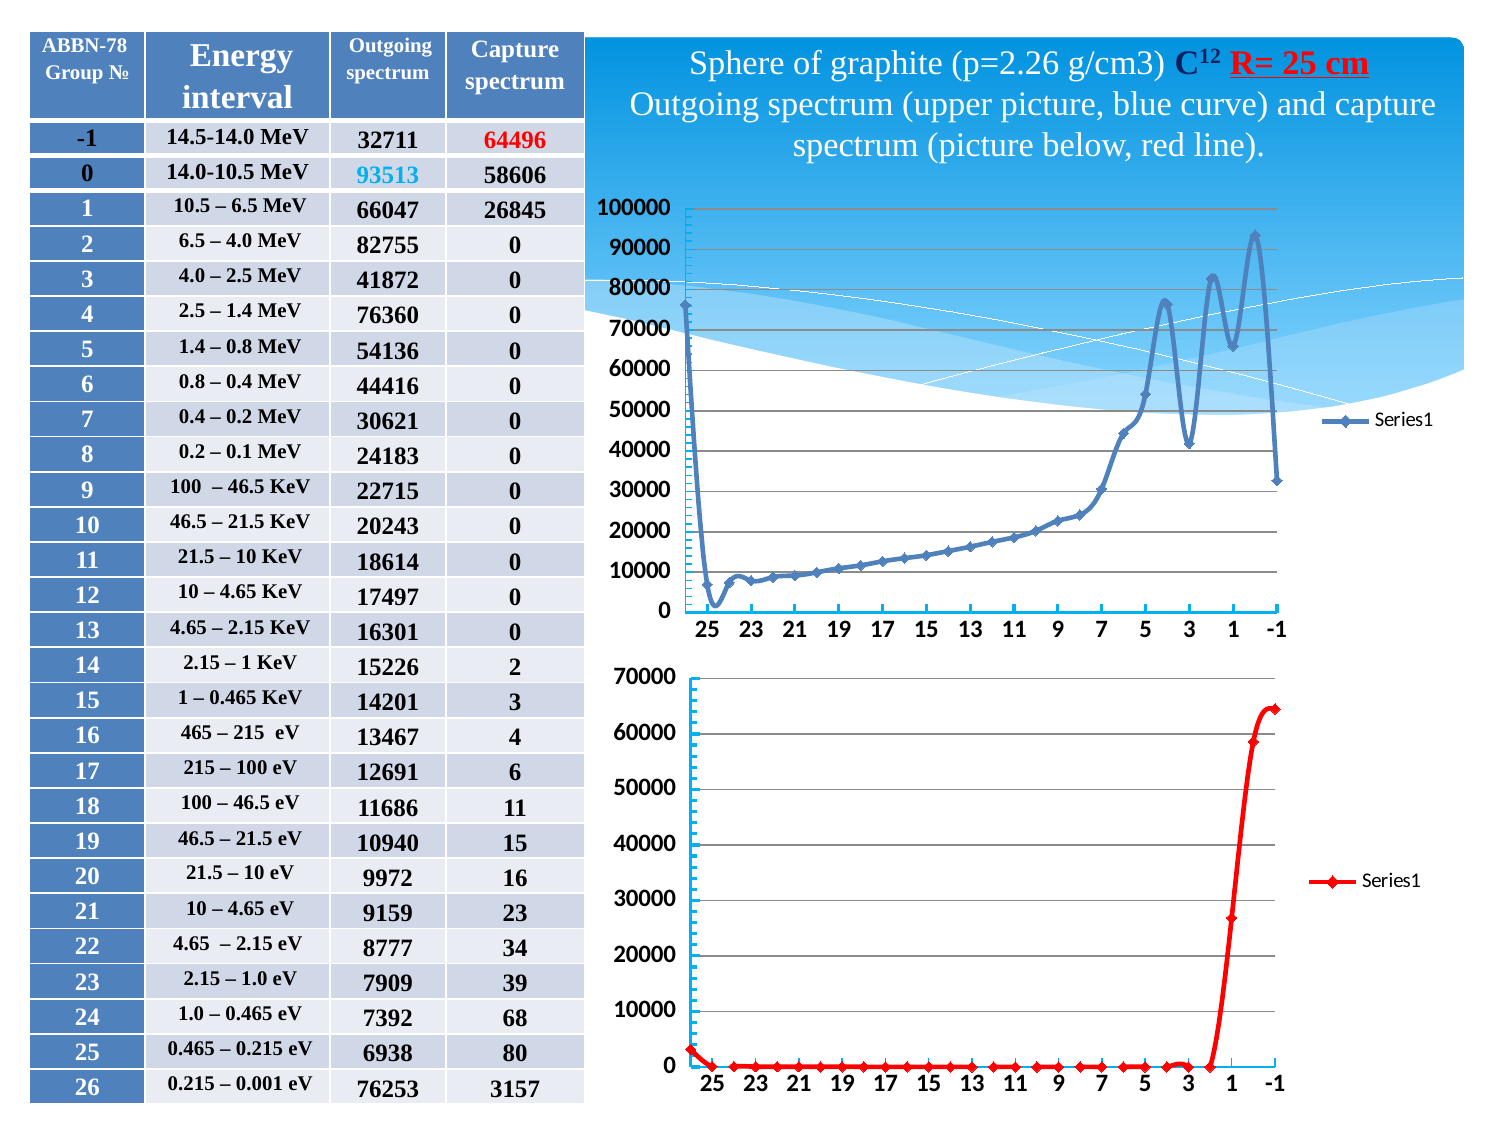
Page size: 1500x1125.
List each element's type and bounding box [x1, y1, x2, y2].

table_cell [30, 578, 144, 611]
table_cell [146, 367, 329, 401]
table_cell [447, 262, 584, 295]
table_cell [30, 473, 144, 506]
table_header [30, 32, 144, 118]
chart [596, 656, 1442, 1108]
table_cell [146, 648, 329, 682]
table_cell [331, 719, 445, 752]
table_cell [146, 824, 329, 857]
table_cell [146, 402, 329, 436]
table_cell [447, 158, 584, 188]
table_cell [447, 789, 584, 822]
table_cell [146, 578, 329, 611]
table_cell [146, 719, 329, 752]
table_cell [30, 402, 144, 436]
table_cell [30, 929, 144, 963]
table_cell [30, 508, 144, 541]
table_cell [146, 929, 329, 963]
table_cell [30, 367, 144, 401]
table_cell [447, 719, 584, 752]
table_cell [447, 193, 584, 225]
table_cell [331, 297, 445, 330]
table_cell [447, 367, 584, 401]
table_cell [146, 789, 329, 822]
table_cell [146, 297, 329, 330]
table_cell [146, 1035, 329, 1068]
table_cell [146, 262, 329, 295]
table_cell [447, 613, 584, 646]
table_cell [447, 297, 584, 330]
table_cell [146, 158, 329, 188]
table_cell [146, 1070, 329, 1103]
table_cell [447, 402, 584, 436]
table_cell [30, 719, 144, 752]
table_cell [30, 648, 144, 682]
table_cell [146, 227, 329, 260]
table_cell [30, 262, 144, 295]
table_cell [146, 437, 329, 471]
table_cell [146, 508, 329, 541]
table_cell [447, 964, 584, 998]
table_cell [146, 613, 329, 646]
table_cell [30, 193, 144, 225]
table_cell [331, 437, 445, 471]
table_cell [146, 683, 329, 717]
table_cell [331, 613, 445, 646]
table_cell [30, 437, 144, 471]
table_cell [331, 543, 445, 576]
table_cell [447, 824, 584, 857]
table_cell [30, 894, 144, 928]
table_cell [447, 473, 584, 506]
table_cell [447, 1035, 584, 1068]
table_header [331, 32, 445, 118]
table_cell [30, 789, 144, 822]
table_cell [447, 437, 584, 471]
table_header [146, 32, 329, 118]
table_cell [447, 227, 584, 260]
table_cell [146, 123, 329, 153]
table_cell [331, 859, 445, 892]
table_cell [30, 824, 144, 857]
table_cell [447, 894, 584, 928]
table_cell [331, 508, 445, 541]
table_cell [331, 473, 445, 506]
table_cell [447, 929, 584, 963]
table_cell [331, 367, 445, 401]
table_cell [30, 964, 144, 998]
table_cell [331, 332, 445, 365]
table_cell [30, 754, 144, 787]
table_cell [30, 1035, 144, 1068]
table_cell [331, 929, 445, 963]
table_cell [447, 754, 584, 787]
table_cell [30, 123, 144, 153]
table_cell [447, 1000, 584, 1033]
table_cell [146, 894, 329, 928]
table_cell [30, 158, 144, 188]
table_cell [331, 193, 445, 225]
table_cell [331, 1000, 445, 1033]
table_cell [447, 332, 584, 365]
table_cell [30, 859, 144, 892]
table_cell [30, 613, 144, 646]
table_cell [447, 683, 584, 717]
table_cell [331, 789, 445, 822]
table_cell [331, 1035, 445, 1068]
table_cell [331, 964, 445, 998]
table_cell [447, 123, 584, 153]
table_cell [331, 1070, 445, 1103]
table_cell [331, 402, 445, 436]
table_header [447, 32, 584, 118]
table_cell [331, 227, 445, 260]
table_cell [447, 578, 584, 611]
table_cell [30, 683, 144, 717]
table_cell [146, 193, 329, 225]
table_cell [331, 894, 445, 928]
table_cell [331, 824, 445, 857]
table_cell [30, 543, 144, 576]
table_cell [30, 1000, 144, 1033]
table_cell [331, 648, 445, 682]
title [596, 30, 1471, 173]
table_cell [146, 543, 329, 576]
table_cell [146, 332, 329, 365]
table_cell [447, 1070, 584, 1103]
table_cell [1456, 206, 1460, 245]
table_cell [146, 754, 329, 787]
table_cell [447, 859, 584, 892]
table_cell [447, 648, 584, 682]
table_cell [146, 859, 329, 892]
table_cell [447, 543, 584, 576]
table_cell [331, 683, 445, 717]
table_cell [331, 123, 445, 153]
table_cell [331, 262, 445, 295]
table_cell [146, 473, 329, 506]
table_cell [331, 158, 445, 188]
table_cell [30, 227, 144, 260]
table_cell [146, 964, 329, 998]
table_cell [447, 508, 584, 541]
table_cell [331, 754, 445, 787]
table_cell [587, 211, 591, 228]
table_cell [30, 1070, 144, 1103]
chart [596, 195, 1453, 647]
table_cell [331, 578, 445, 611]
table_cell [30, 297, 144, 330]
table_cell [30, 332, 144, 365]
table_cell [146, 1000, 329, 1033]
